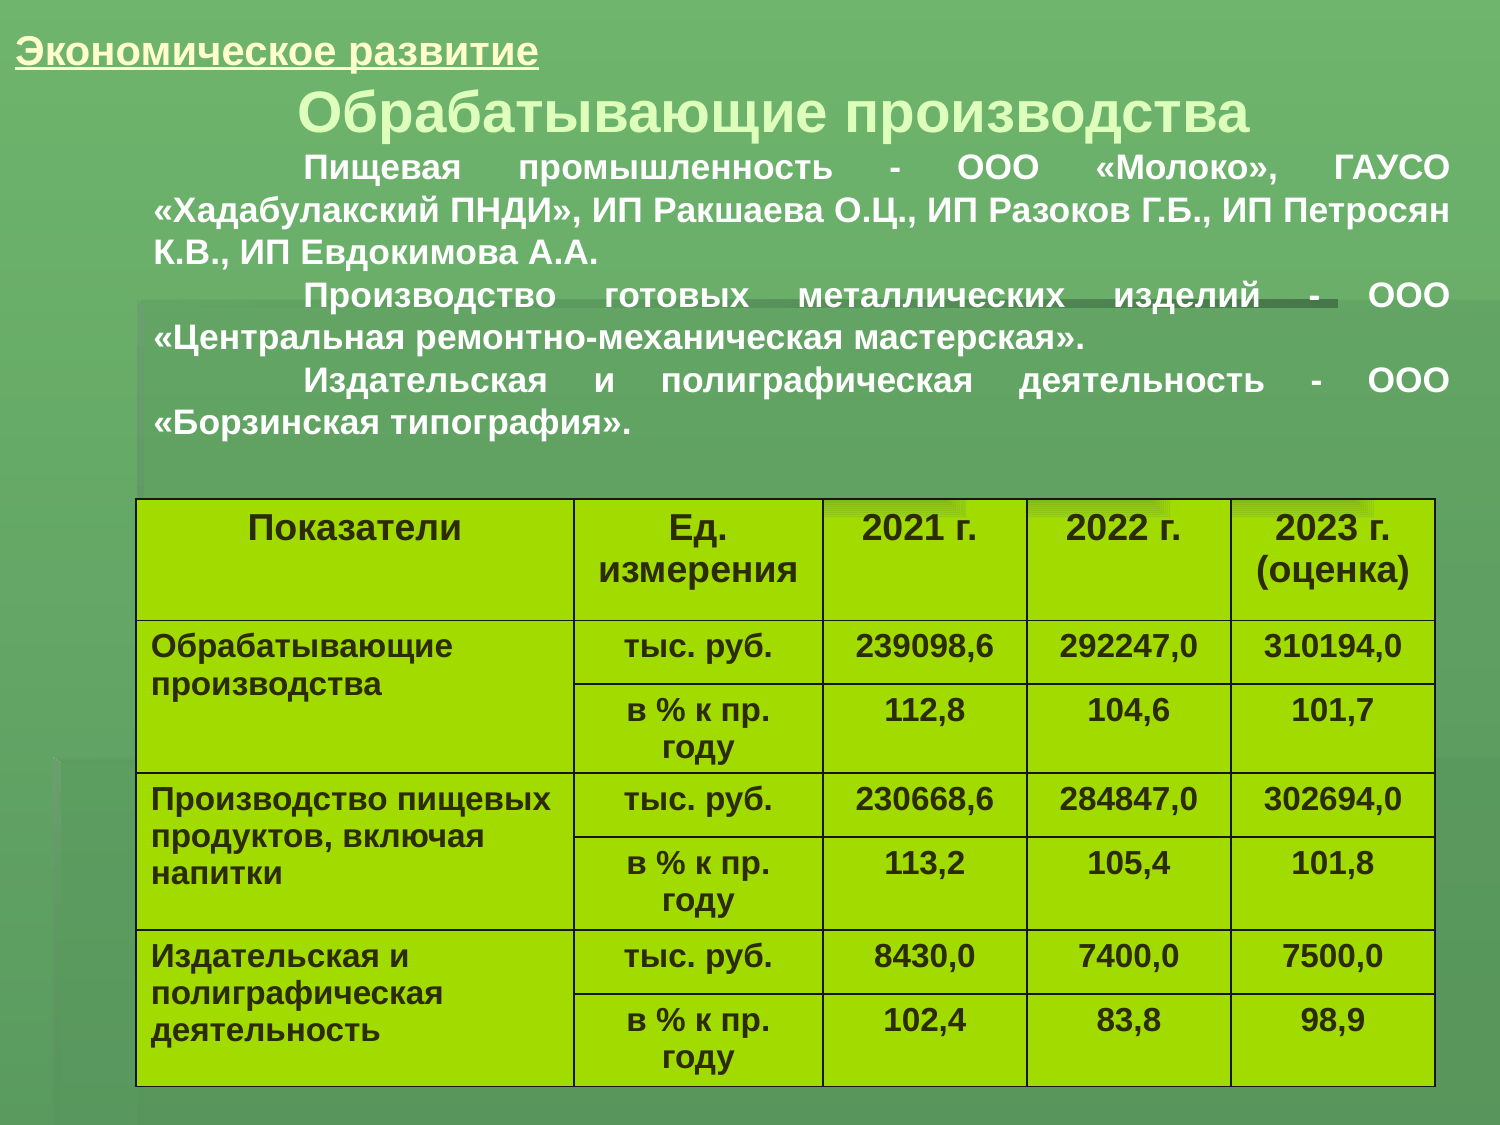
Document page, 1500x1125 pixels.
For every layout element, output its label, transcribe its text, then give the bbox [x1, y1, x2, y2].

table_cell 83,8 [1028, 995, 1230, 1086]
table_cell тыс. руб. [575, 621, 822, 683]
table_cell 302694,0 [1232, 774, 1434, 836]
table_cell тыс. руб. [575, 774, 822, 836]
table_cell 113,2 [824, 838, 1026, 929]
table_cell 230668,6 [824, 774, 1026, 836]
list Обрабатывающие производства Пищевая промышленность - ООО «Молоко», ГАУСО «Хадабулакский ПНДИ», ИП Ракшаева О.Ц., ИП Разоков Г.Б., ИП Петросян К.В., ИП Евдокимова А.А. Производство готовых металлических изделий - ООО «Центральная ремонтно-механическая мастерская». Издательская и полиграфическая деятельность - ООО «Борзинская типография». [81, 46, 1467, 1095]
table_cell в % к пр. году [575, 995, 822, 1086]
table_cell 284847,0 [1028, 774, 1230, 836]
table_cell 7400,0 [1028, 931, 1230, 993]
table_header 2023 г. (оценка) [1232, 500, 1434, 620]
table_cell Издательская и полиграфическая деятельность [137, 931, 573, 1086]
table_cell 112,8 [824, 685, 1026, 772]
table_cell 98,9 [1232, 995, 1434, 1086]
table_cell 101,7 [1232, 685, 1434, 772]
table_cell 8430,0 [824, 931, 1026, 993]
title Экономическое развитие [0, 0, 1238, 98]
table_cell Производство пищевых продуктов, включая напитки [137, 774, 573, 929]
table_cell 101,8 [1232, 838, 1434, 929]
table_cell 310194,0 [1232, 621, 1434, 683]
table_cell Обрабатывающие производства [137, 621, 573, 772]
table_cell тыс. руб. [575, 931, 822, 993]
table_cell 102,4 [824, 995, 1026, 1086]
table_cell 7500,0 [1232, 931, 1434, 993]
table_cell 104,6 [1028, 685, 1230, 772]
table_cell 239098,6 [824, 621, 1026, 683]
table_cell 105,4 [1028, 838, 1230, 929]
table_cell в % к пр. году [575, 685, 822, 772]
table_cell 292247,0 [1028, 621, 1230, 683]
table_header Показатели [137, 500, 573, 620]
table_header 2021 г. [824, 500, 1026, 620]
table_header 2022 г. [1028, 500, 1230, 620]
table_cell в % к пр. году [575, 838, 822, 929]
table_header Ед. измерения [575, 500, 822, 620]
